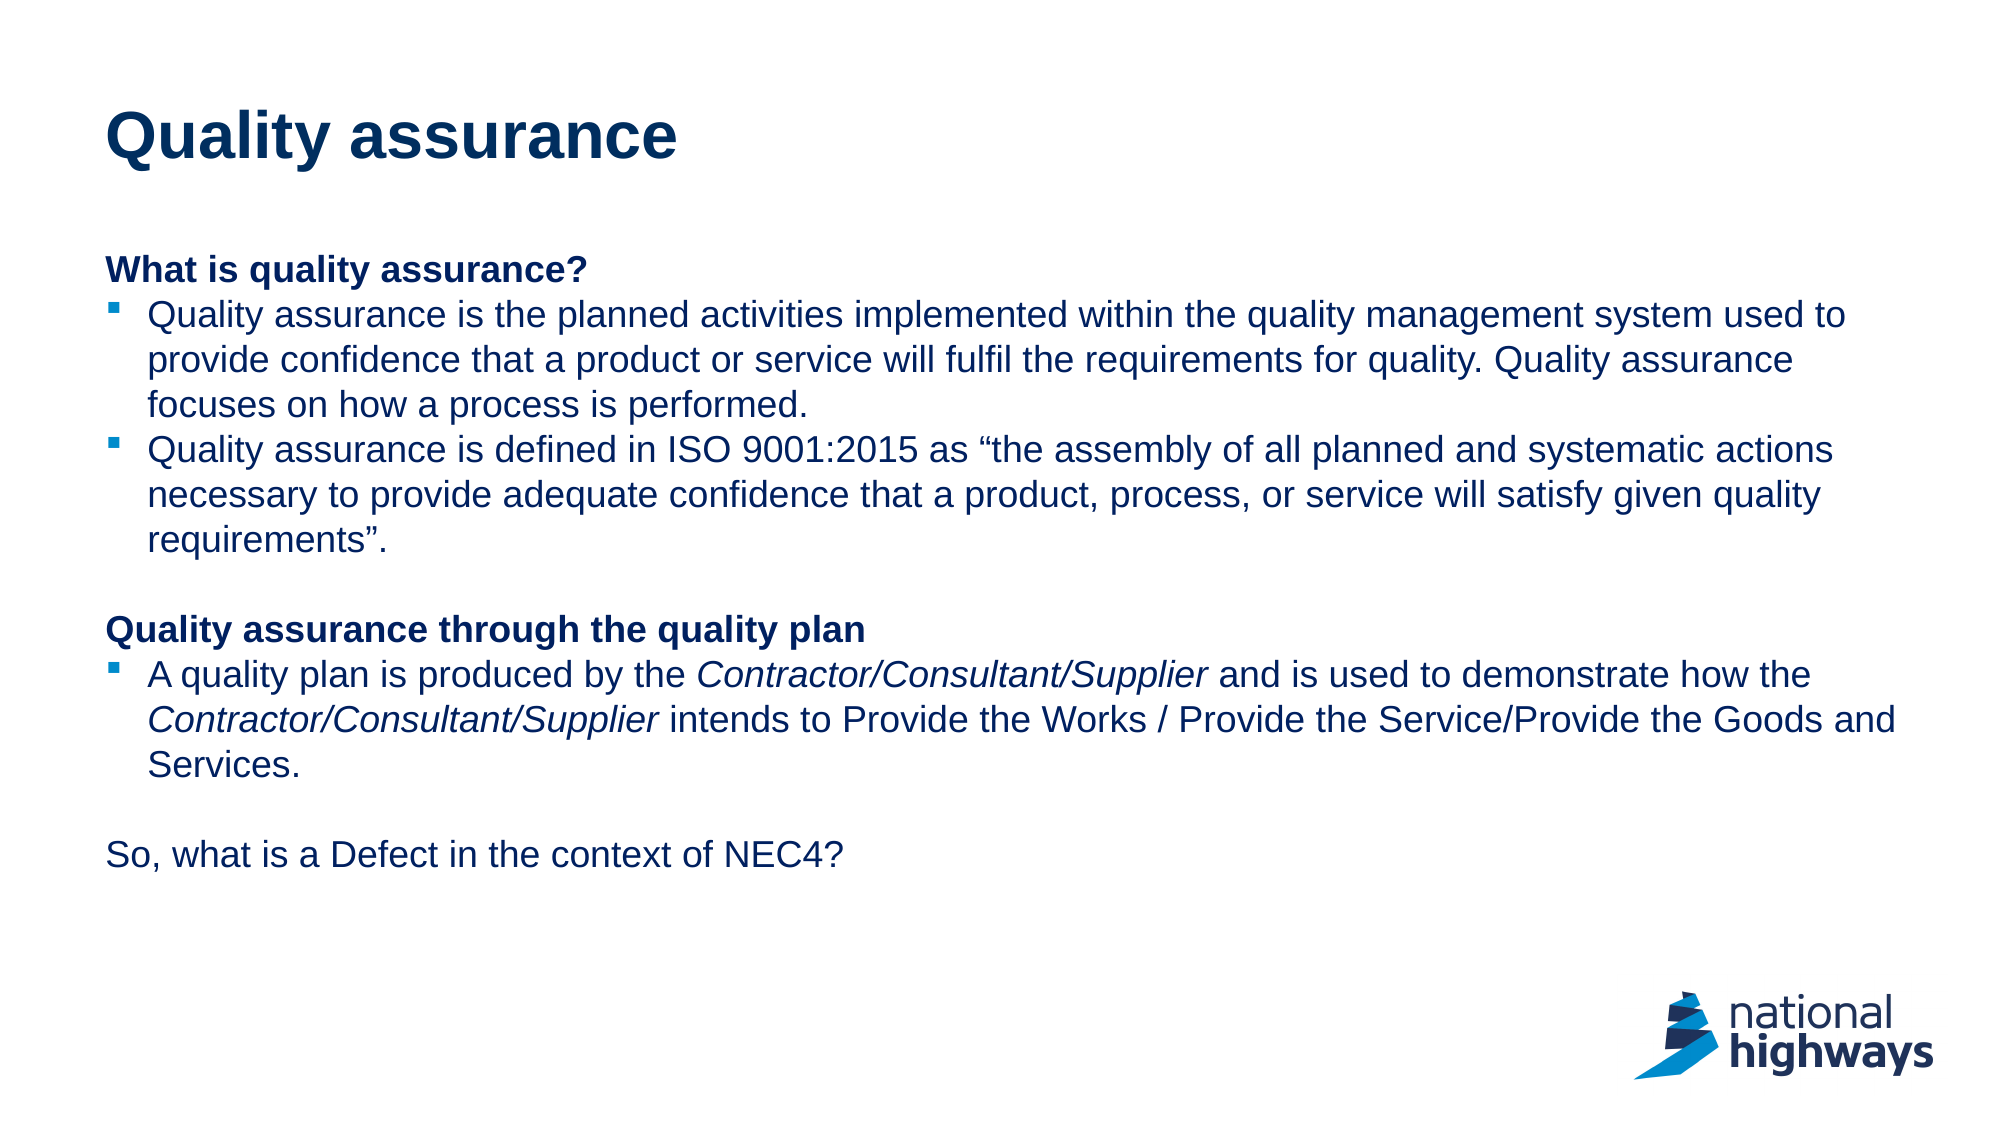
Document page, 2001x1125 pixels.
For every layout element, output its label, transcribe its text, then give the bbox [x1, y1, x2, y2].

picture [1617, 974, 1948, 1096]
list What is quality assurance? Quality assurance is the planned activities implemented within the quality management system used to provide confidence that a product or service will fulfil the requirements for quality. Quality assurance focuses on how a process is performed. Quality assurance is defined in ISO 9001:2015 as “the assembly of all planned and systematic actions necessary to provide adequate confidence that a product, process, or service will satisfy given quality requirements”. Quality assurance through the quality plan A quality plan is produced by the Contractor/Consultant/Supplier and is used to demonstrate how the Contractor/Consultant/Supplier intends to Provide the Works / Provide the Service/Provide the Goods and Services. So, what is a Defect in the context of NEC4? [90, 237, 1928, 977]
title Quality assurance [90, 59, 1910, 215]
